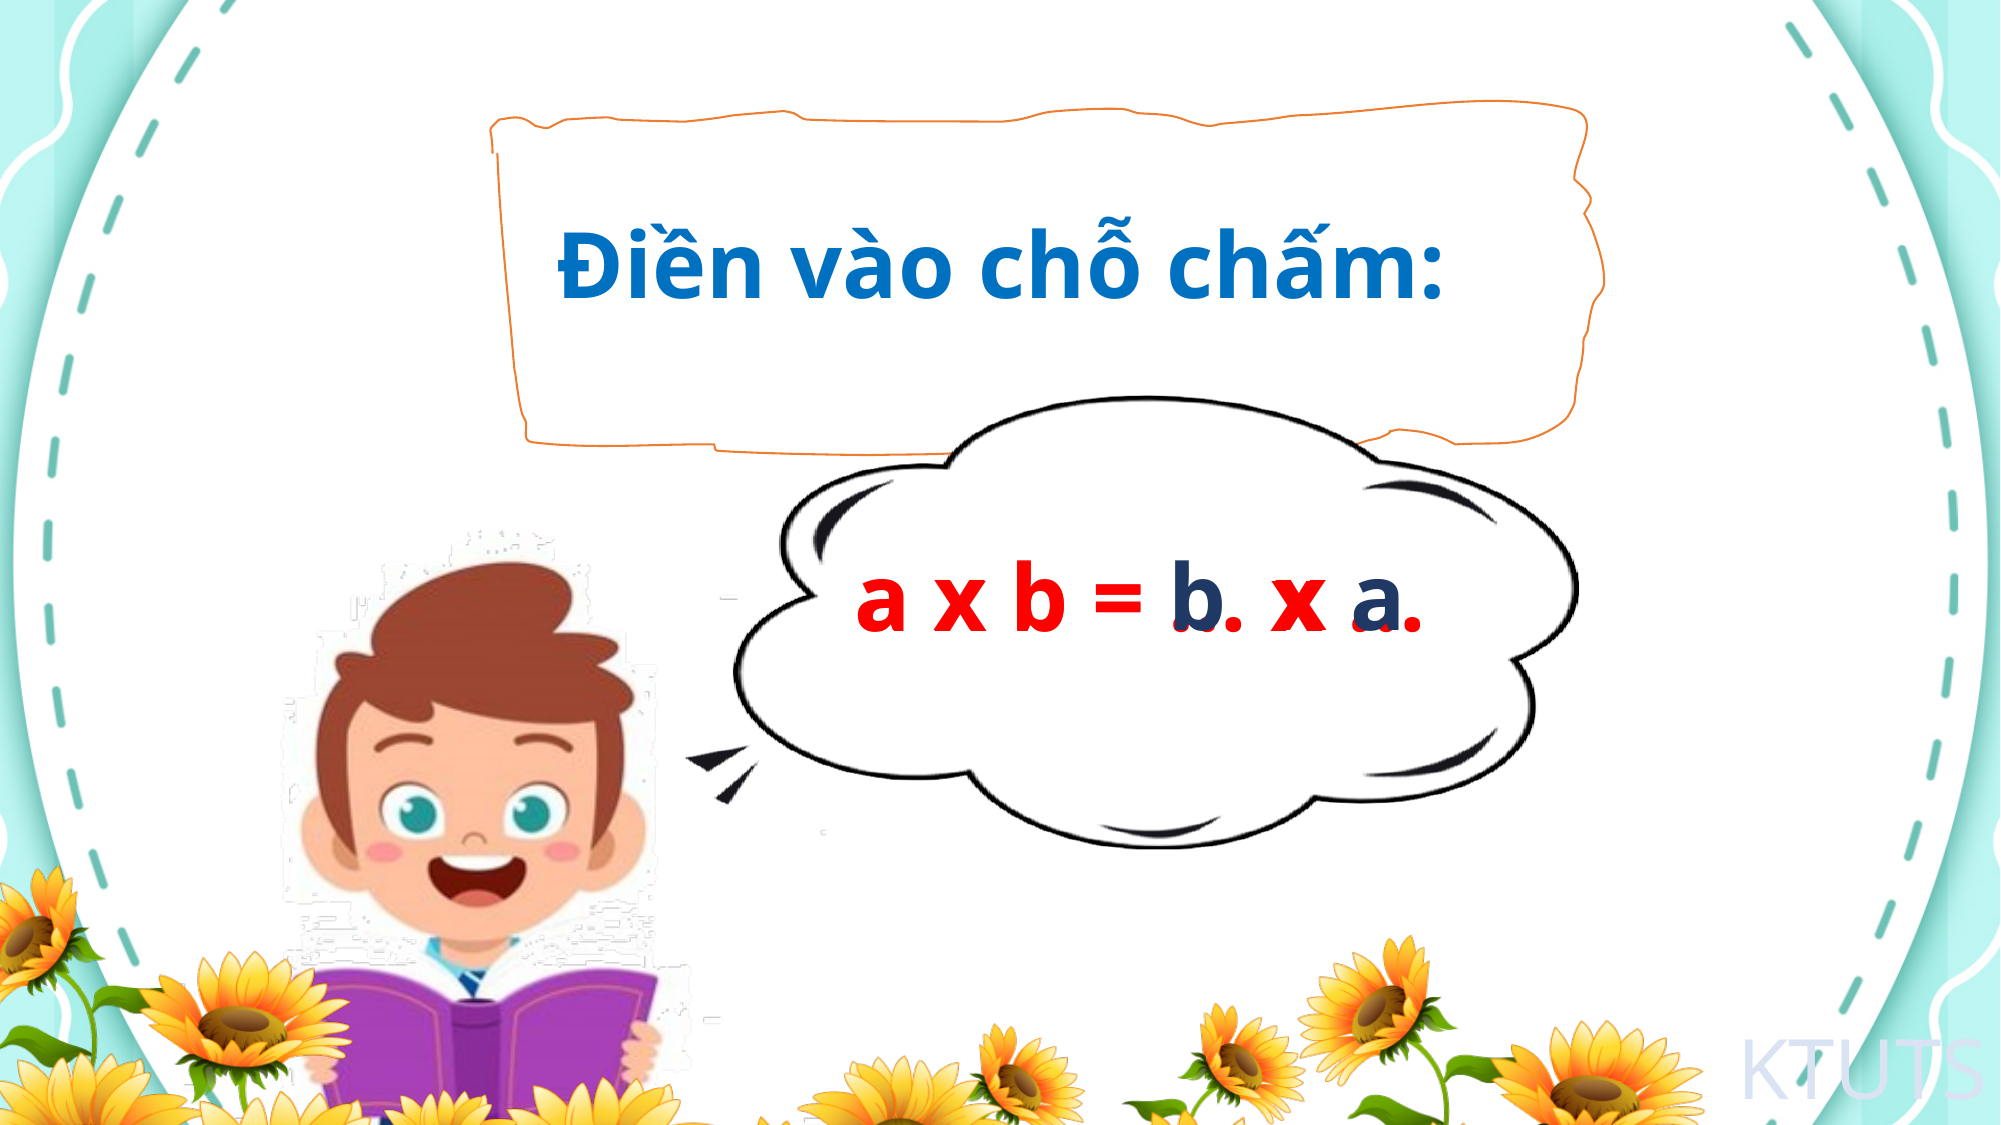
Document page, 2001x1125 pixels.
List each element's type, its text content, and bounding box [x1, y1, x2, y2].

picture [0, 0, 2001, 1125]
text_box Điền vào chỗ chấm: [518, 192, 1577, 331]
text_box [489, 99, 1606, 447]
